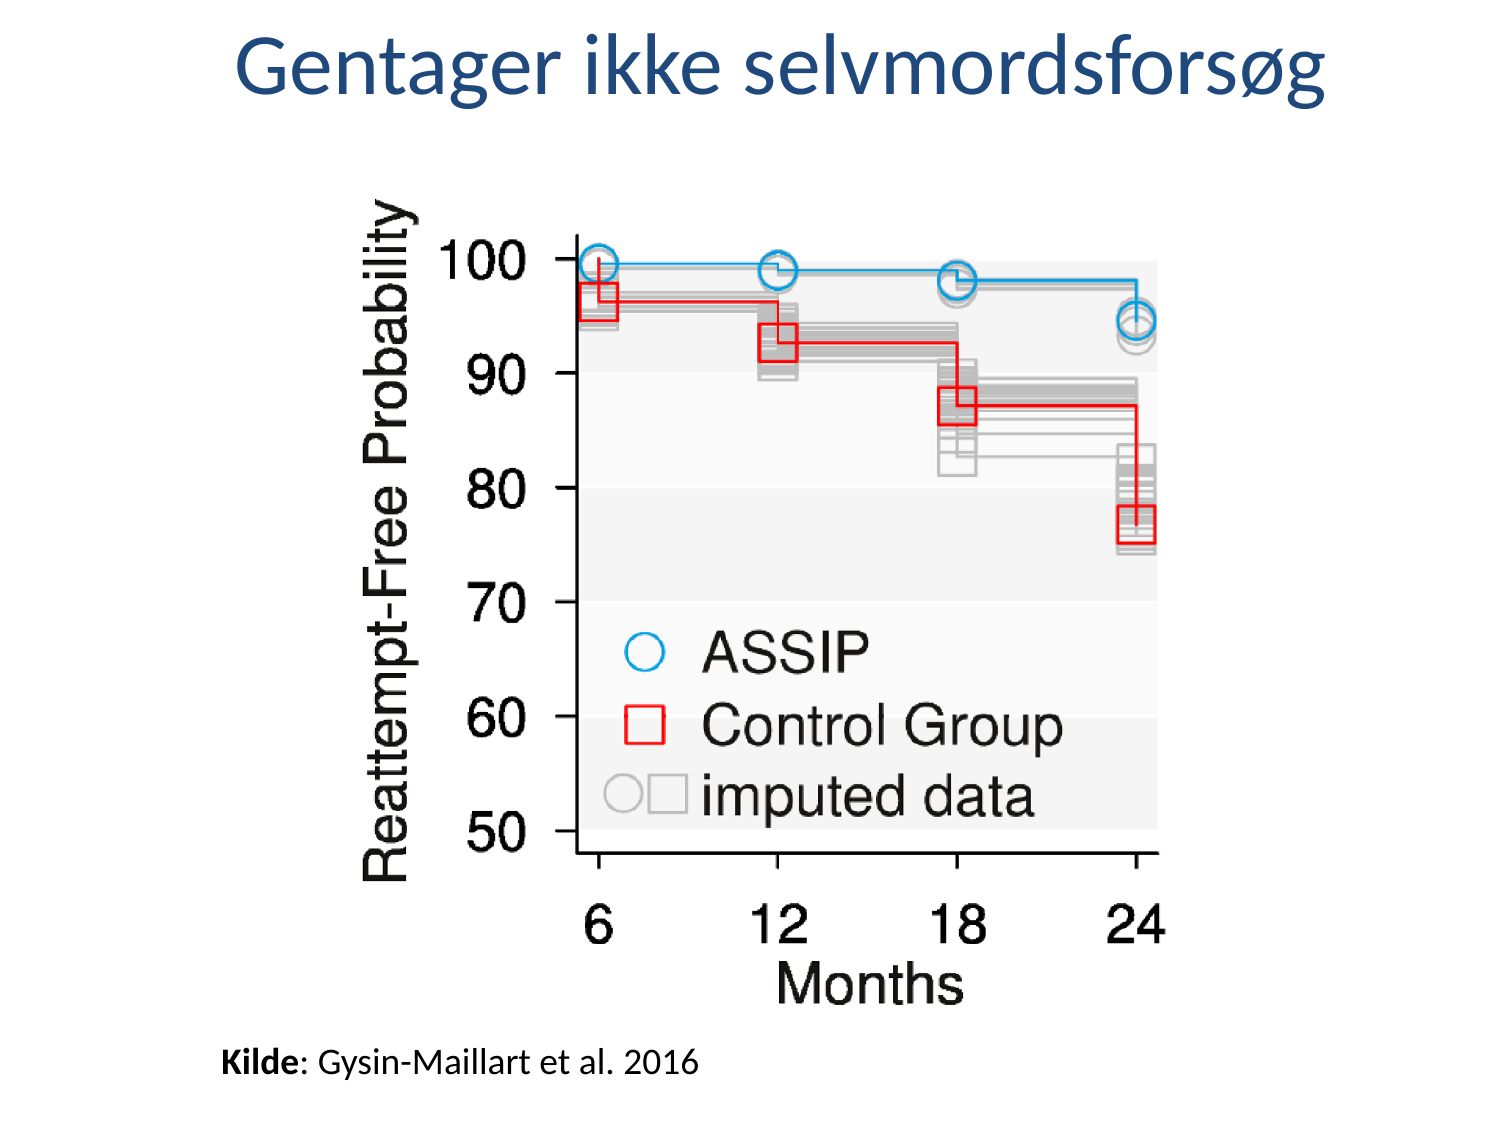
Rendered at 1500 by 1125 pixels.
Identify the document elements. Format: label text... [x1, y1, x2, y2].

text_box Gentager ikke selvmordsforsøg [123, 0, 1438, 120]
text_box Kilde: Gysin-Maillart et al. 2016 [206, 1030, 833, 1090]
picture [265, 160, 1238, 1047]
